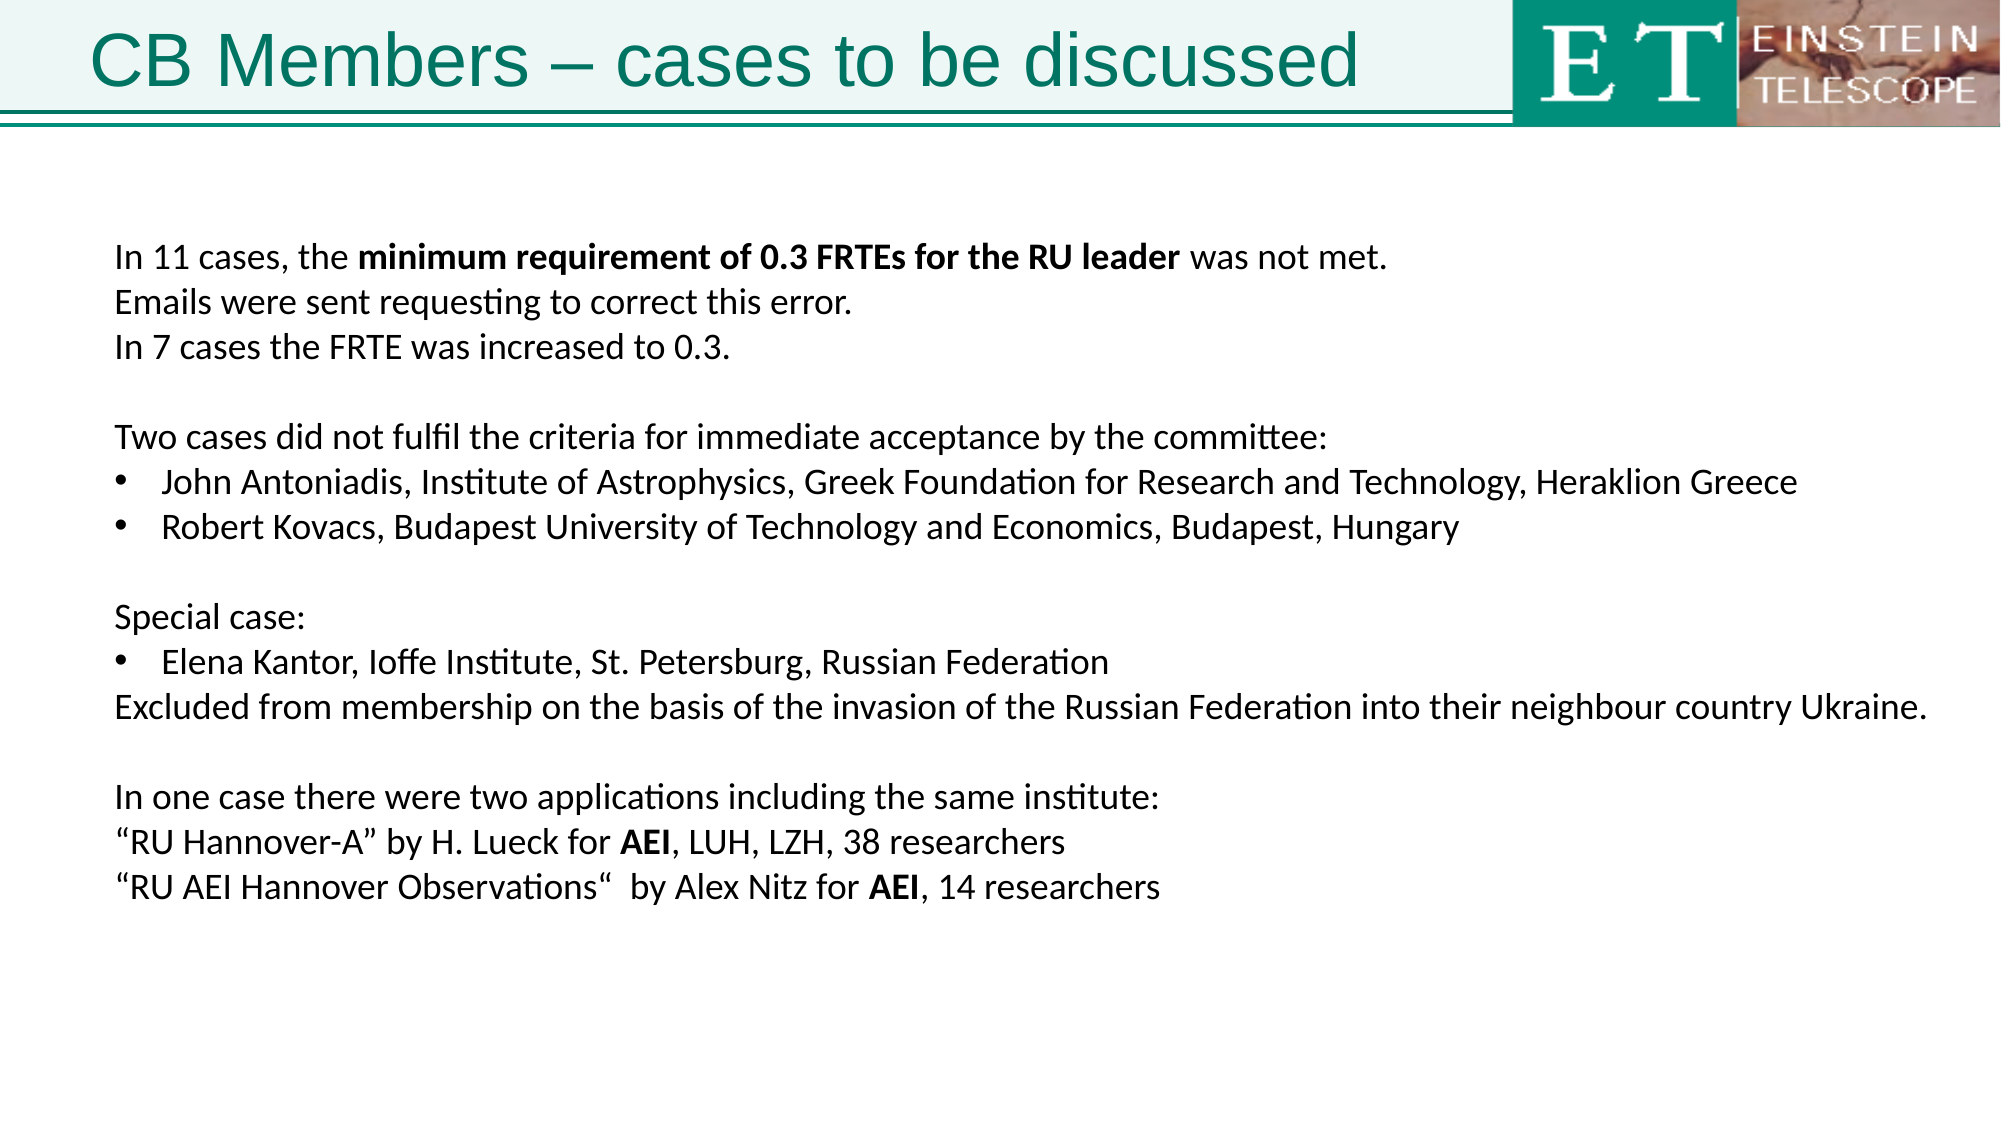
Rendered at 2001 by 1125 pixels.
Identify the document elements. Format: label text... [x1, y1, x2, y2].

title CB Members – cases to be discussed [89, 0, 1847, 106]
text_box In 11 cases, the minimum requirement of 0.3 FRTEs for the RU leader was not met. Emails were sent requesting to correct this error. In 7 cases the FRTE was increased to 0.3. Two cases did not fulfil the criteria for immediate acceptance by the committee: John Antoniadis, Institute of Astrophysics, Greek Foundation for Research and Technology, Heraklion Greece Robert Kovacs, Budapest University of Technology and Economics, Budapest, Hungary Special case: Elena Kantor, Ioffe Institute, St. Petersburg, Russian Federation Excluded from membership on the basis of the invasion of the Russian Federation into their neighbour country Ukraine. In one case there were two applications including the same institute: “RU Hannover-A” by H. Lueck for AEI, LUH, LZH, 38 researchers “RU AEI Hannover Observations“ by Alex Nitz for AEI, 14 researchers [99, 224, 1946, 1095]
picture [1511, 0, 2001, 129]
